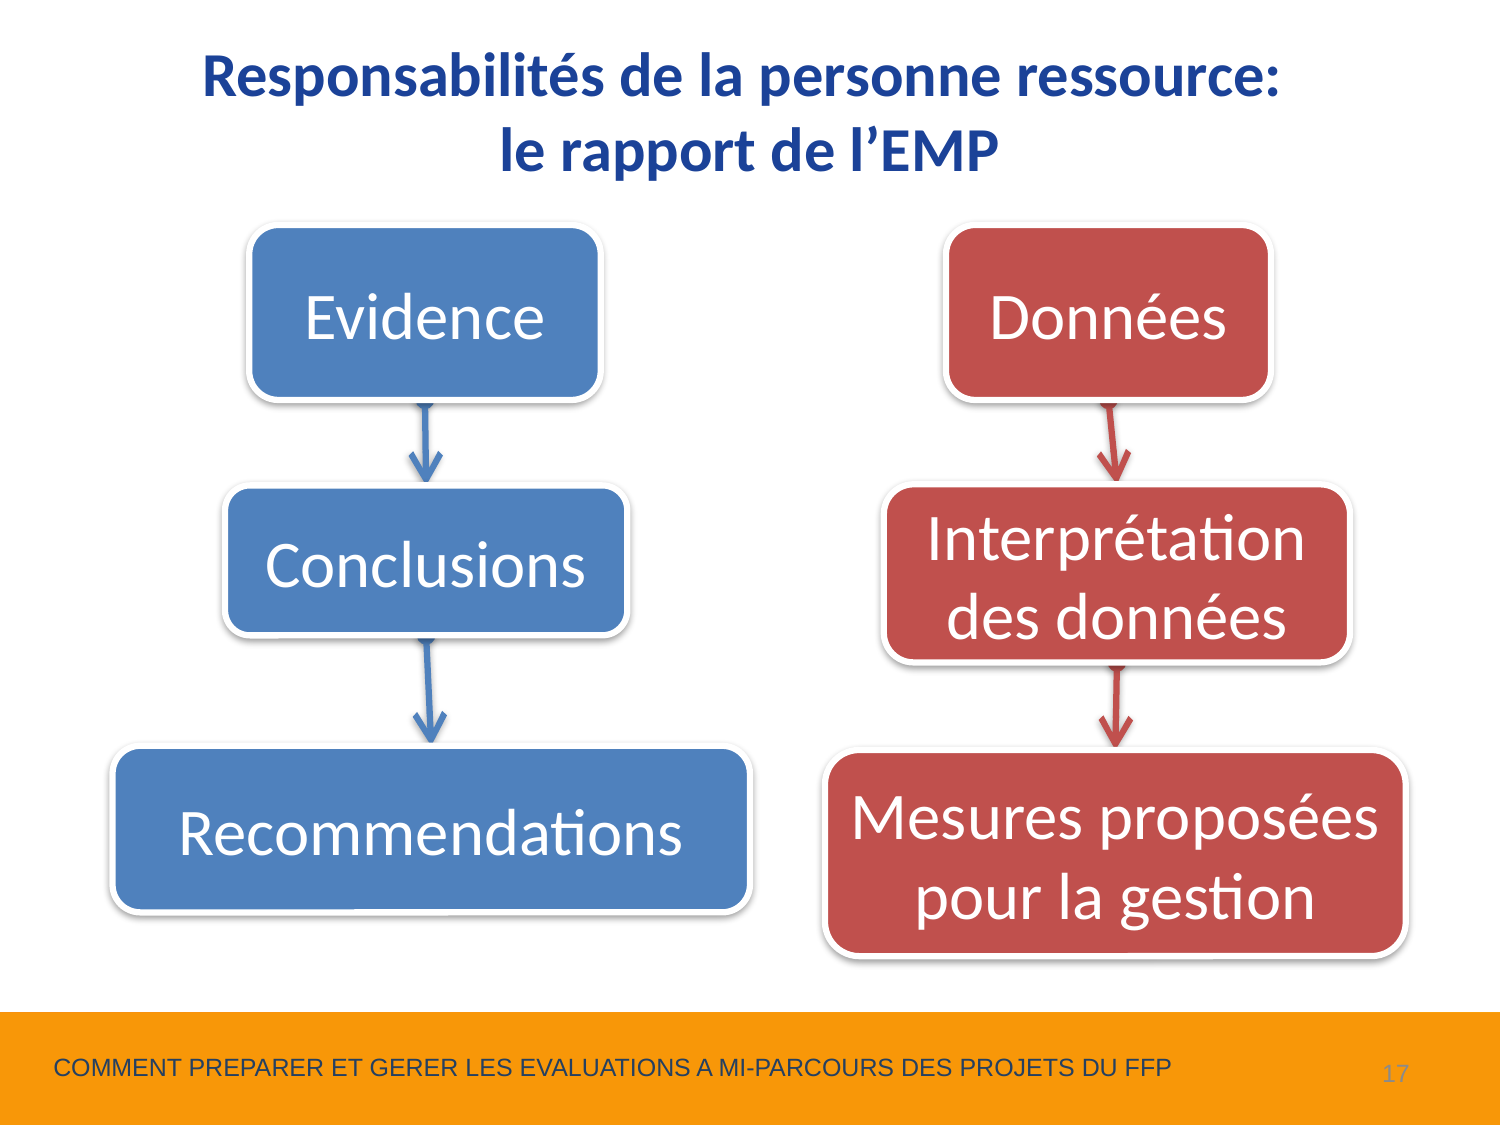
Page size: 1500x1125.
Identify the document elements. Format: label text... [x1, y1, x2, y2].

text_box Conclusions [221, 482, 631, 639]
text_box Responsabilités de la personne ressource: le rapport de l’EMP [0, 33, 1500, 184]
text_box Interprétation des données [880, 481, 1354, 666]
slide_number 17 [1074, 1042, 1425, 1103]
text_box Recommendations [109, 742, 754, 916]
text_box Evidence [246, 221, 604, 404]
text_box Données [942, 221, 1275, 404]
text_box Mesures proposées pour la gestion [821, 746, 1409, 960]
